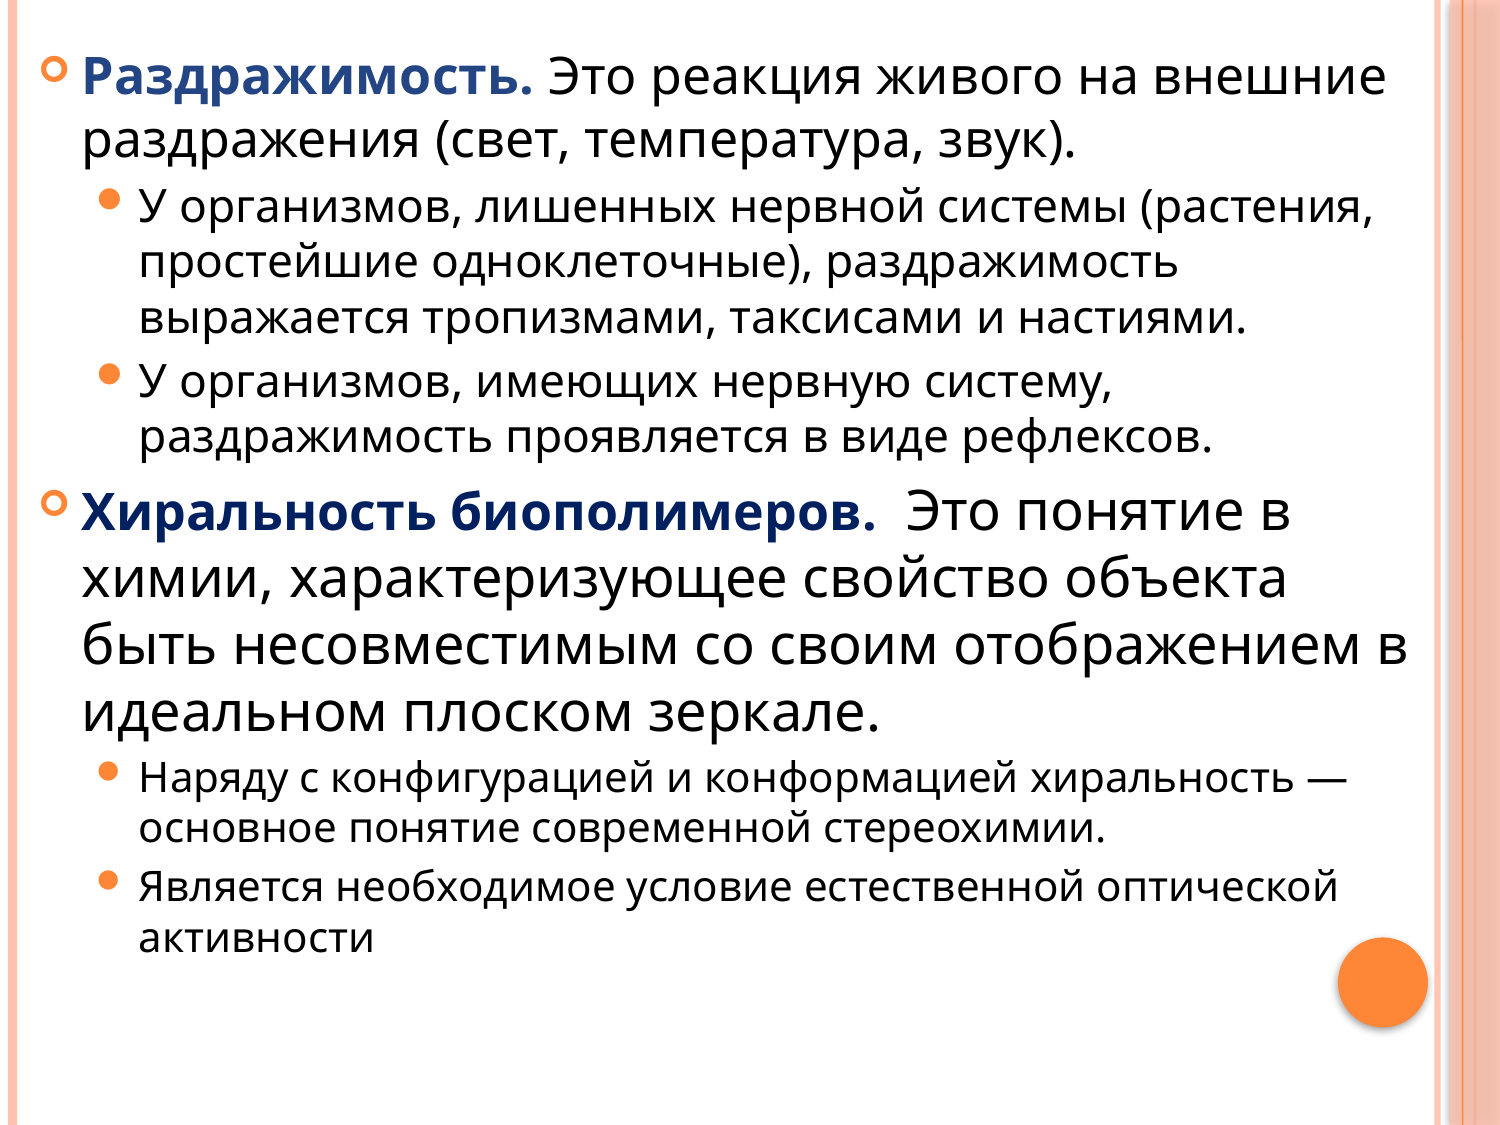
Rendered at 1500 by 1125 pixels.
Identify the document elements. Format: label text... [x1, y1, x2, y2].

list Раздражимость. Это реакция живого на внешние раздражения (свет, температура, звук). У организмов, лишенных нервной системы (растения, простейшие одноклеточные), раздражимость выражается тропизмами, таксисами и настиями. У организмов, имеющих нервную систему, раздражимость проявляется в виде рефлексов. Хиральность биополимеров. Это понятие в химии, характеризующее свойство объекта быть несовместимым со своим отображением в идеальном плоском зеркале. Наряду с конфигурацией и конформацией хиральность — основное понятие современной стереохимии. Является необходимое условие естественной оптической активности [23, 35, 1436, 1055]
